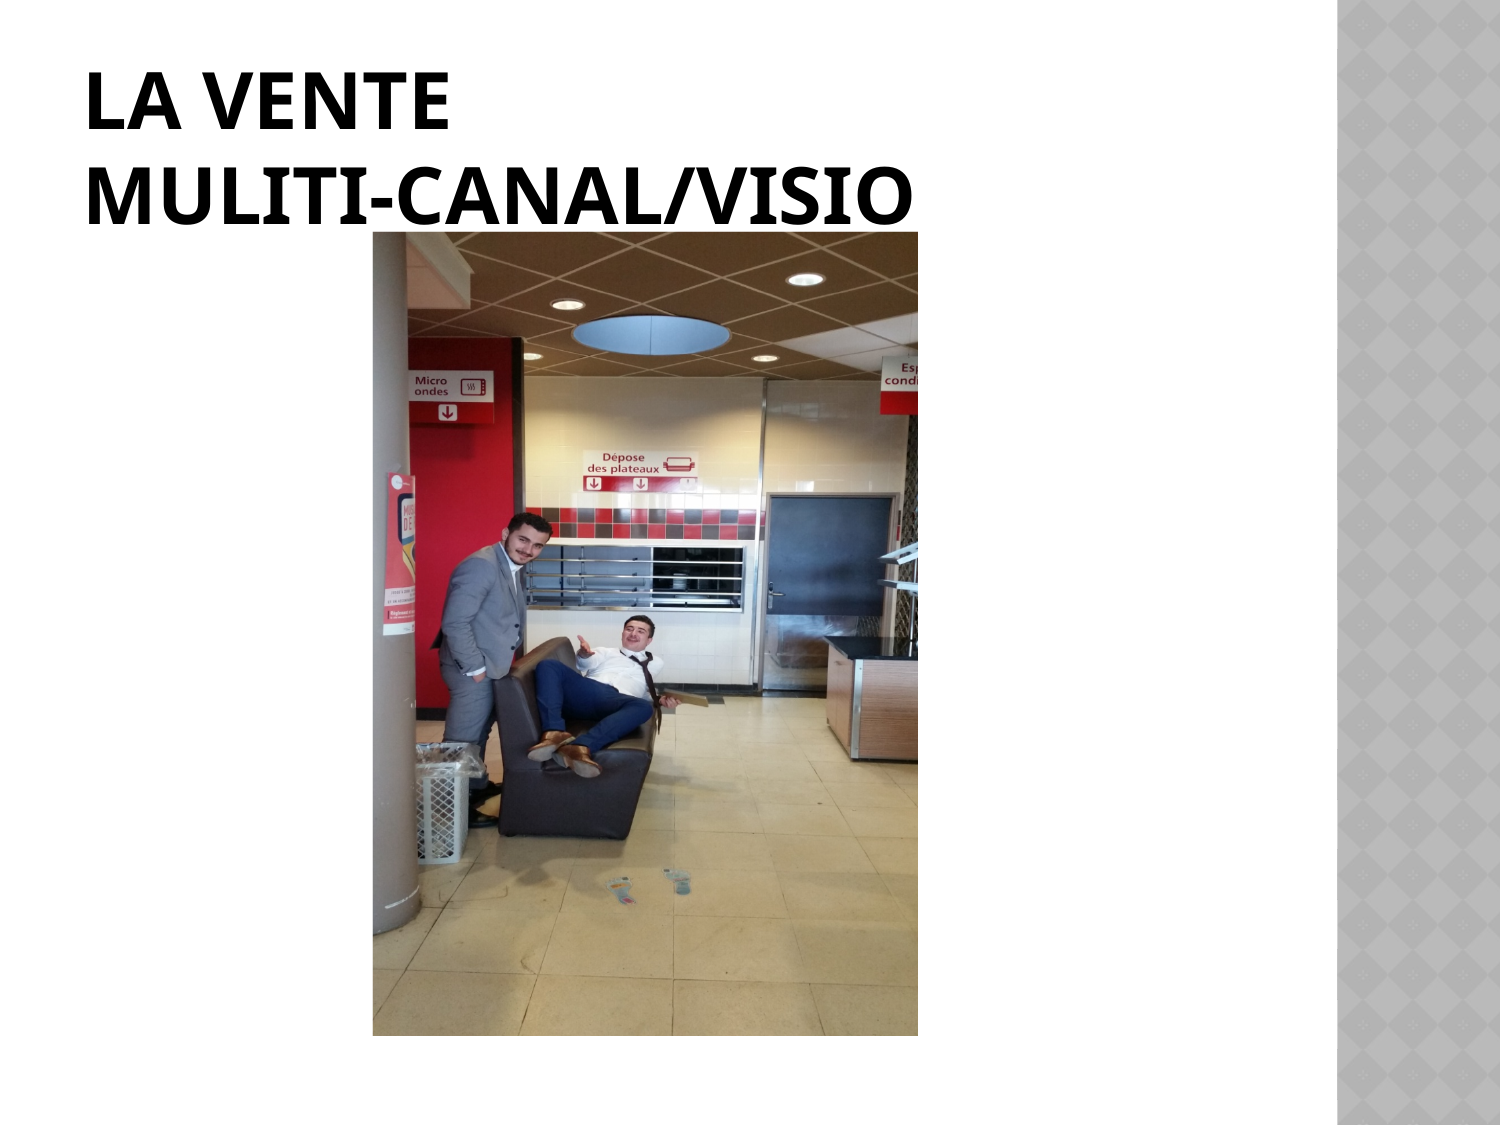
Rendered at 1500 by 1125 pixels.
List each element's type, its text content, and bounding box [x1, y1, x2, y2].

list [242, 360, 1047, 907]
picture [373, 232, 918, 359]
title La vente muliti-canal/visio [75, 52, 1263, 240]
picture [373, 915, 918, 1036]
